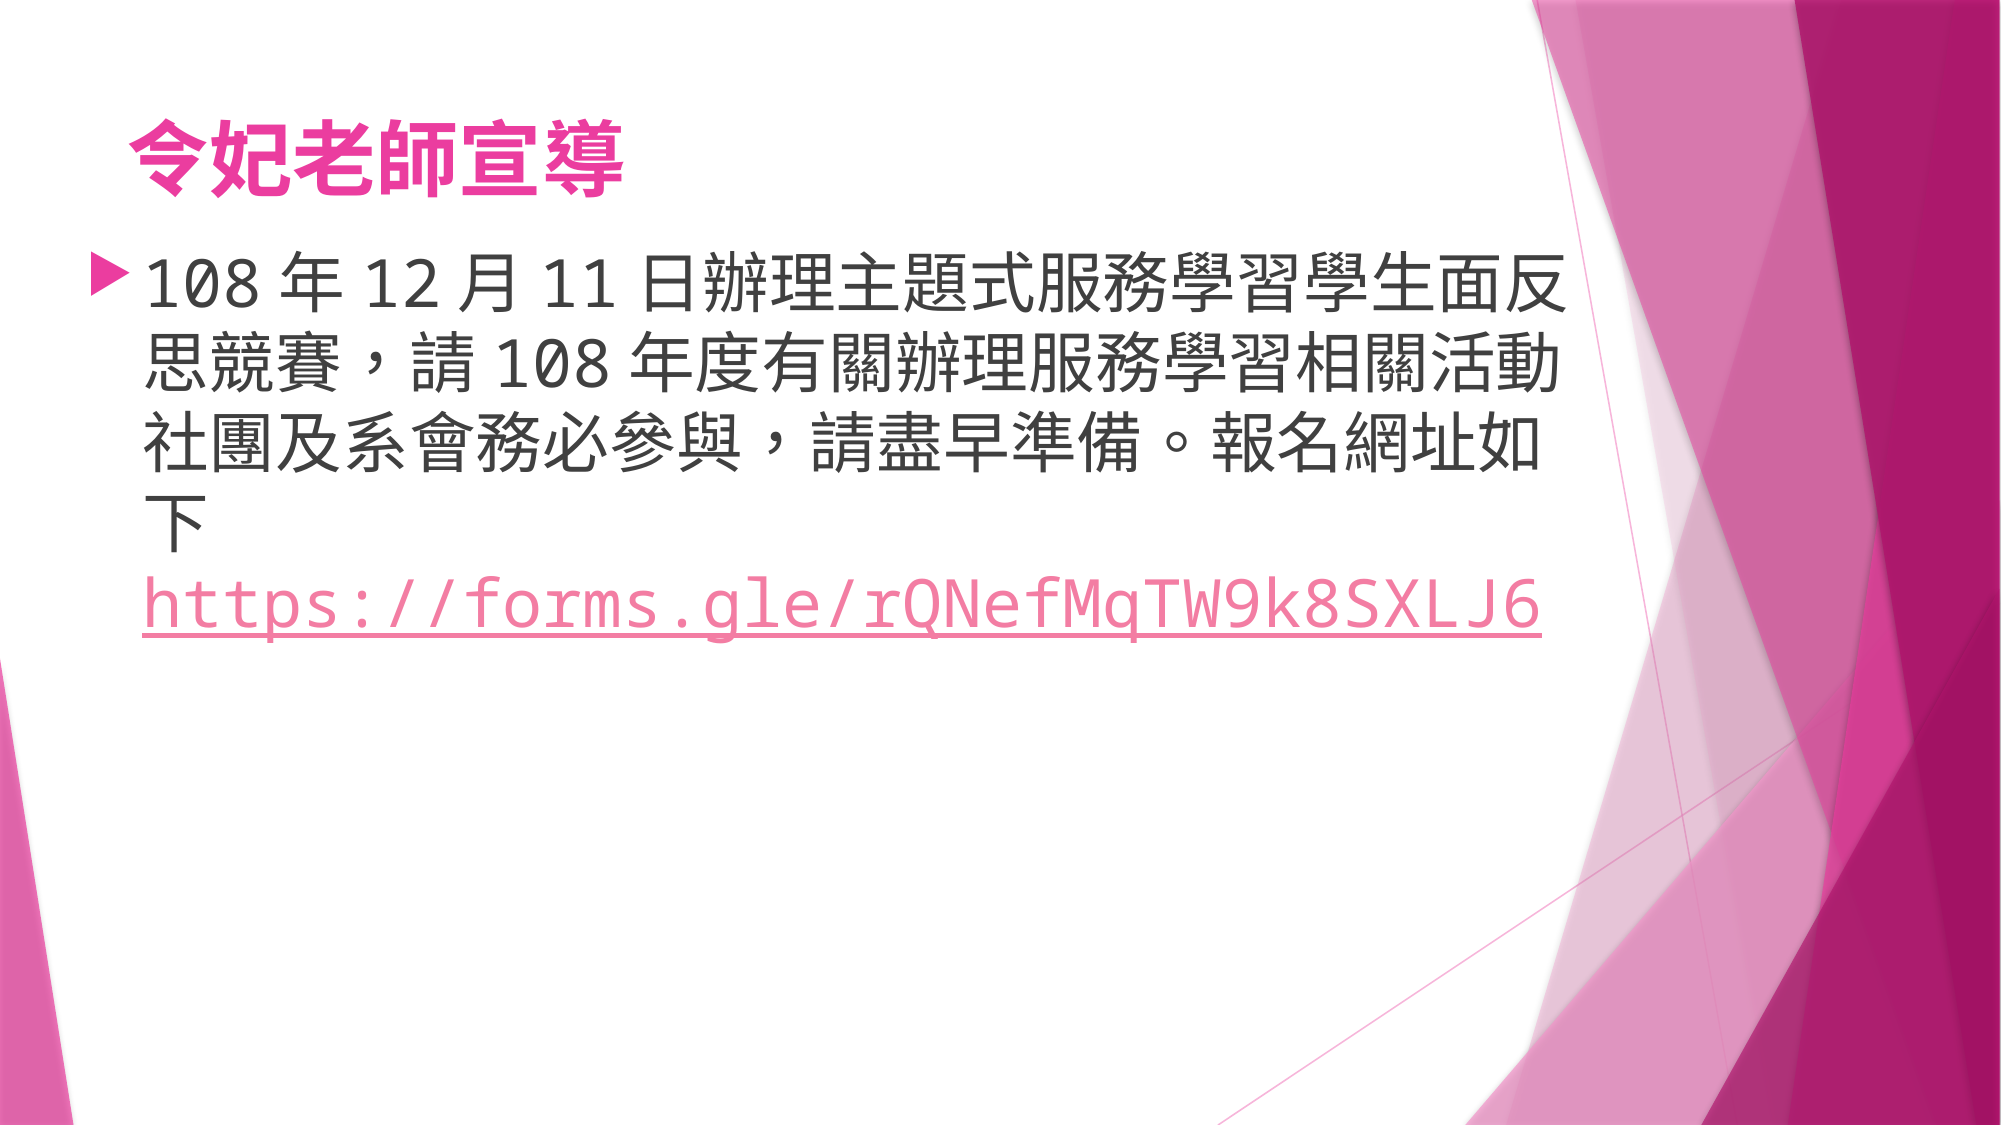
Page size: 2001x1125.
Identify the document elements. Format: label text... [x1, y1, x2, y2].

list 108年12月11日辦理主題式服務學習學生面反思競賽，請108年度有關辦理服務學習相關活動社團及系會務必參與，請盡早準備。報名網址如下https://forms.gle/rQNefMqTW9k8SXLJ6 [71, 232, 1603, 1095]
title 令妃老師宣導 [111, 99, 1522, 232]
